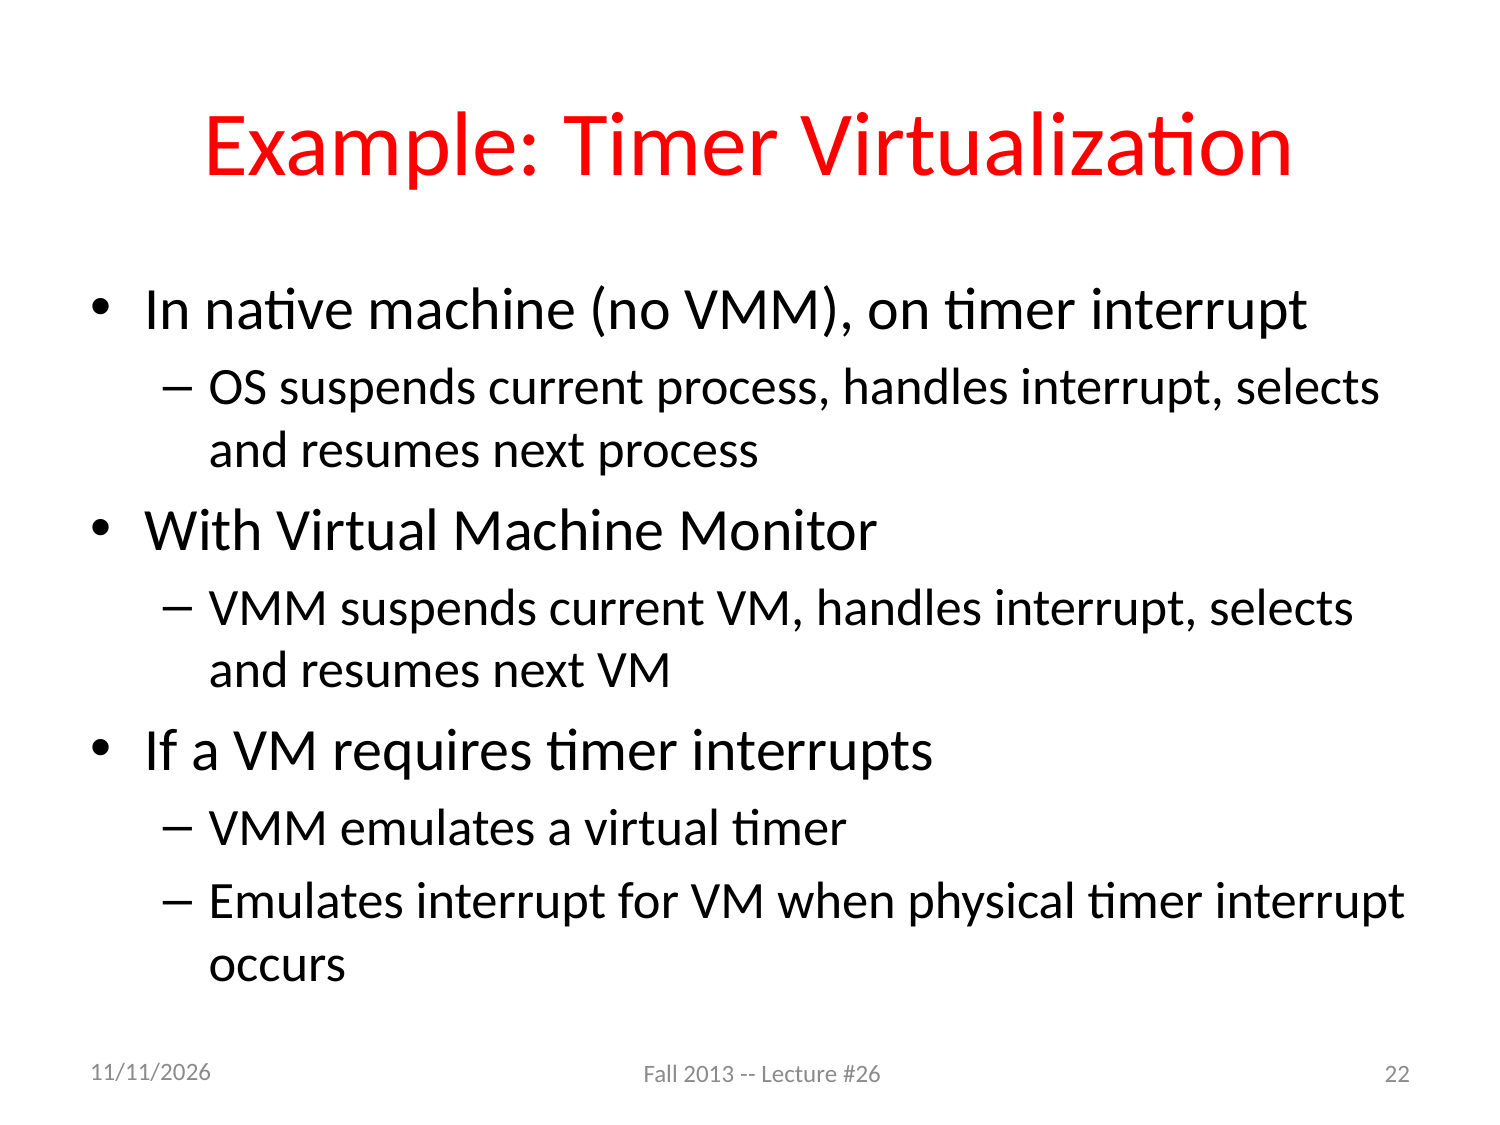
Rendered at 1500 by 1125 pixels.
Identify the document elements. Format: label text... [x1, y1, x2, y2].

title Example: Timer Virtualization [75, 45, 1425, 233]
list In native machine (no VMM), on timer interrupt OS suspends current process, handles interrupt, selects and resumes next process With Virtual Machine Monitor VMM suspends current VM, handles interrupt, selects and resumes next VM If a VM requires timer interrupts VMM emulates a virtual timer Emulates interrupt for VM when physical timer interrupt occurs [75, 262, 1425, 1005]
slide_number 22 [1074, 1042, 1425, 1103]
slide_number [75, 1040, 425, 1100]
footer Fall 2013 -- Lecture #26 [587, 1042, 938, 1103]
